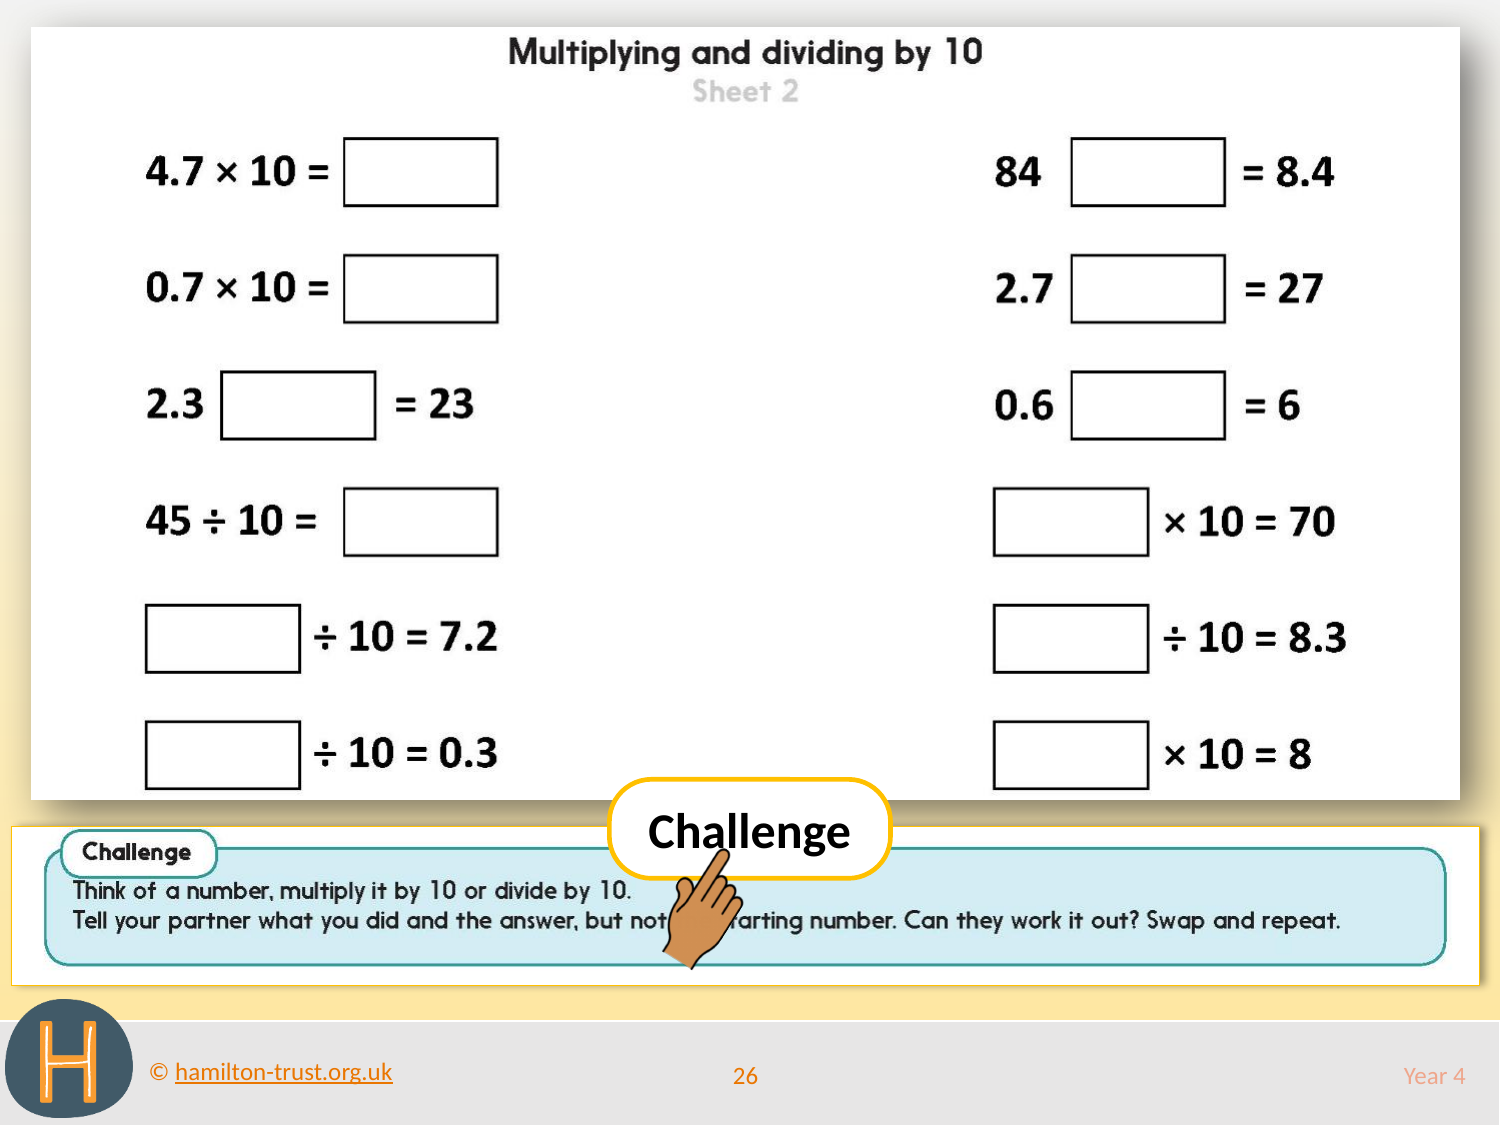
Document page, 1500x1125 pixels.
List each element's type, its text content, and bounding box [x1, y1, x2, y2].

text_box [609, 779, 891, 967]
picture [31, 27, 1460, 800]
slide_number 26 [686, 1044, 805, 1105]
picture [11, 826, 1480, 986]
picture [5, 999, 133, 1118]
footer Year 4 [870, 1044, 1482, 1105]
